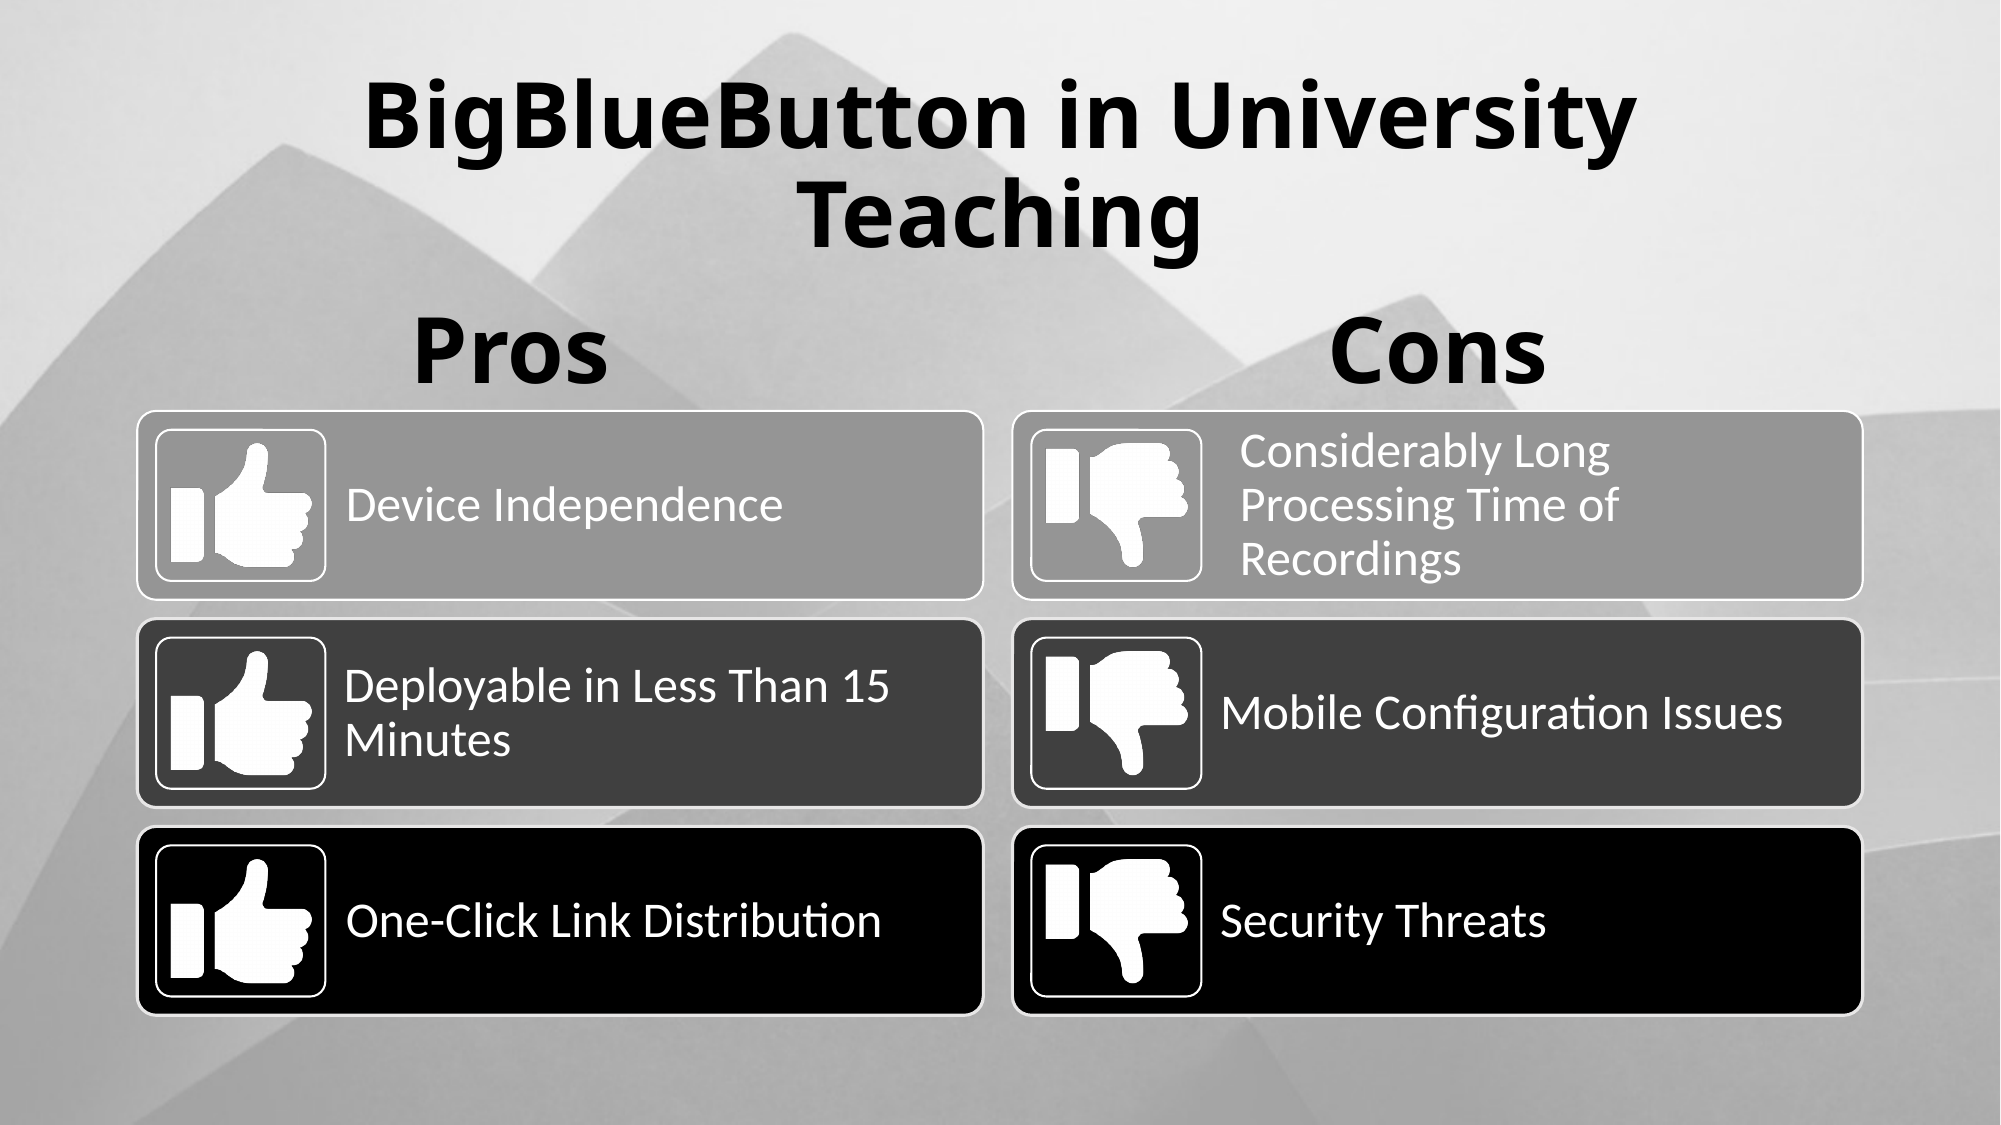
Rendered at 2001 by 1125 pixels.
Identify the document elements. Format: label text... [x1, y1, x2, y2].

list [1012, 410, 1863, 1016]
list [137, 410, 984, 1016]
list Cons [1012, 275, 1863, 410]
picture [0, 0, 2001, 1125]
list Pros [137, 275, 984, 410]
title BigBlueButton in University Teaching [137, 59, 1863, 278]
